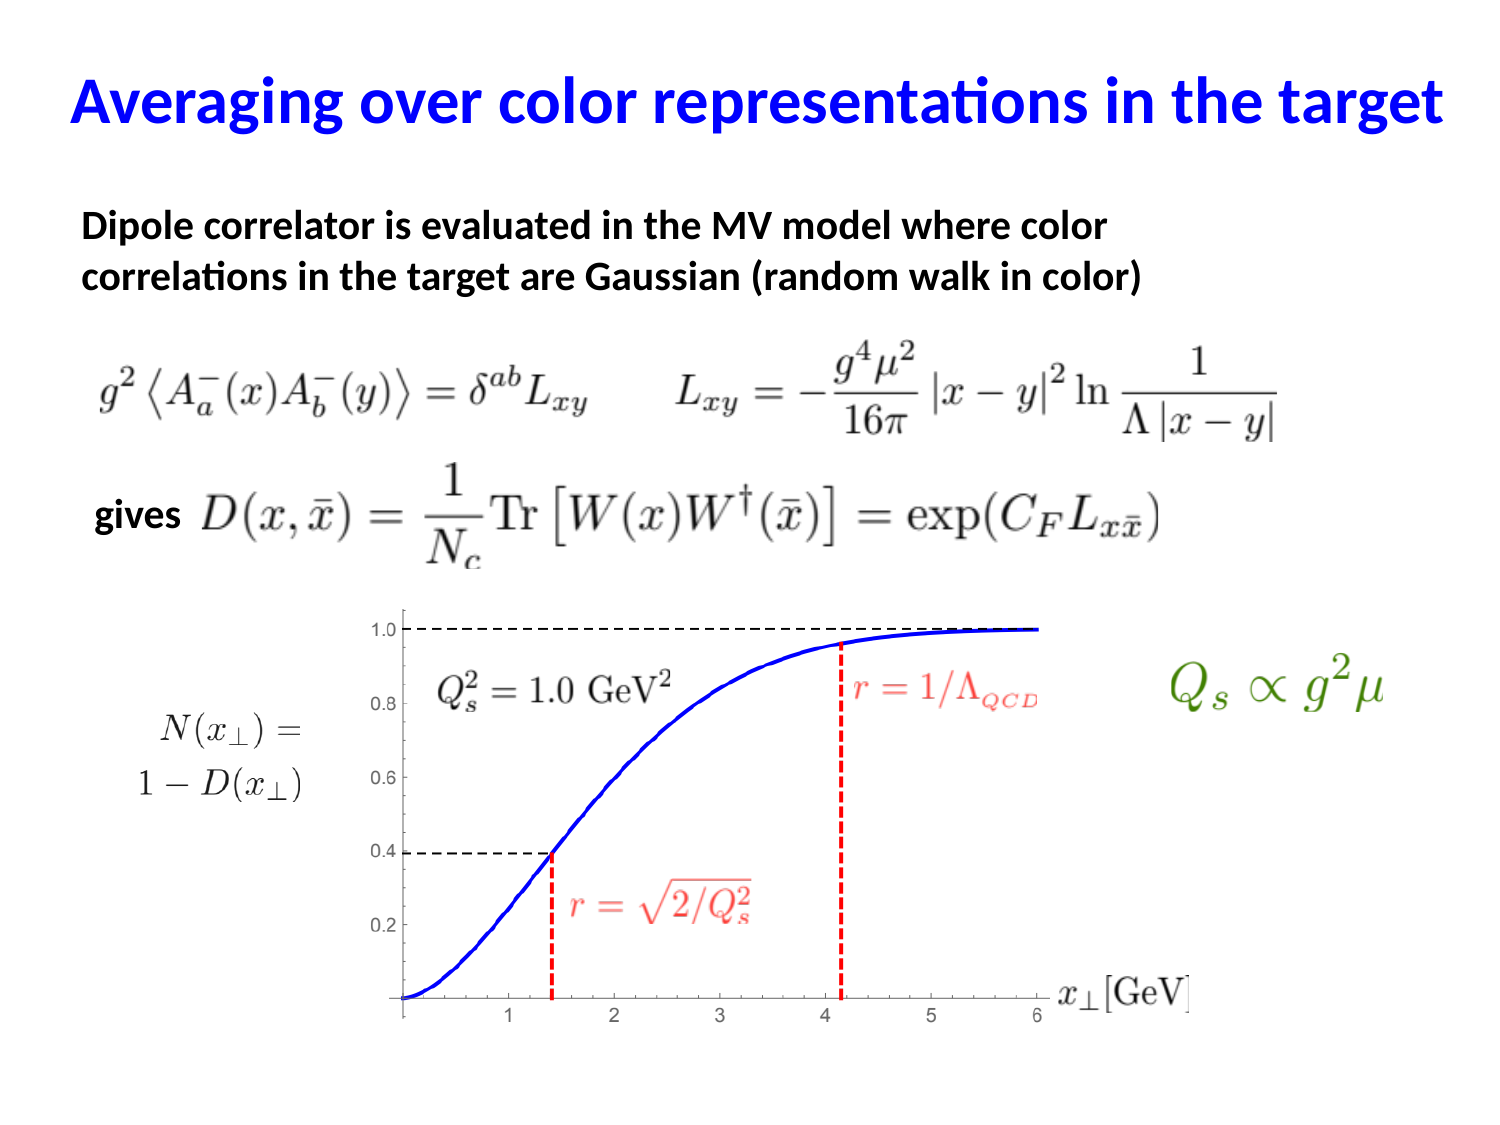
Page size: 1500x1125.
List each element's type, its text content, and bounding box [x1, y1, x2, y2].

text_box Dipole correlator is evaluated in the MV model where color correlations in the target are Gaussian (random walk in color) [66, 190, 1302, 333]
title Averaging over color representations in the target [16, 3, 1500, 191]
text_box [370, 608, 1190, 1025]
picture [437, 667, 671, 712]
picture [99, 339, 1278, 443]
picture [201, 462, 1159, 569]
text_box gives [79, 479, 196, 544]
picture [1171, 652, 1384, 712]
picture [140, 710, 301, 802]
